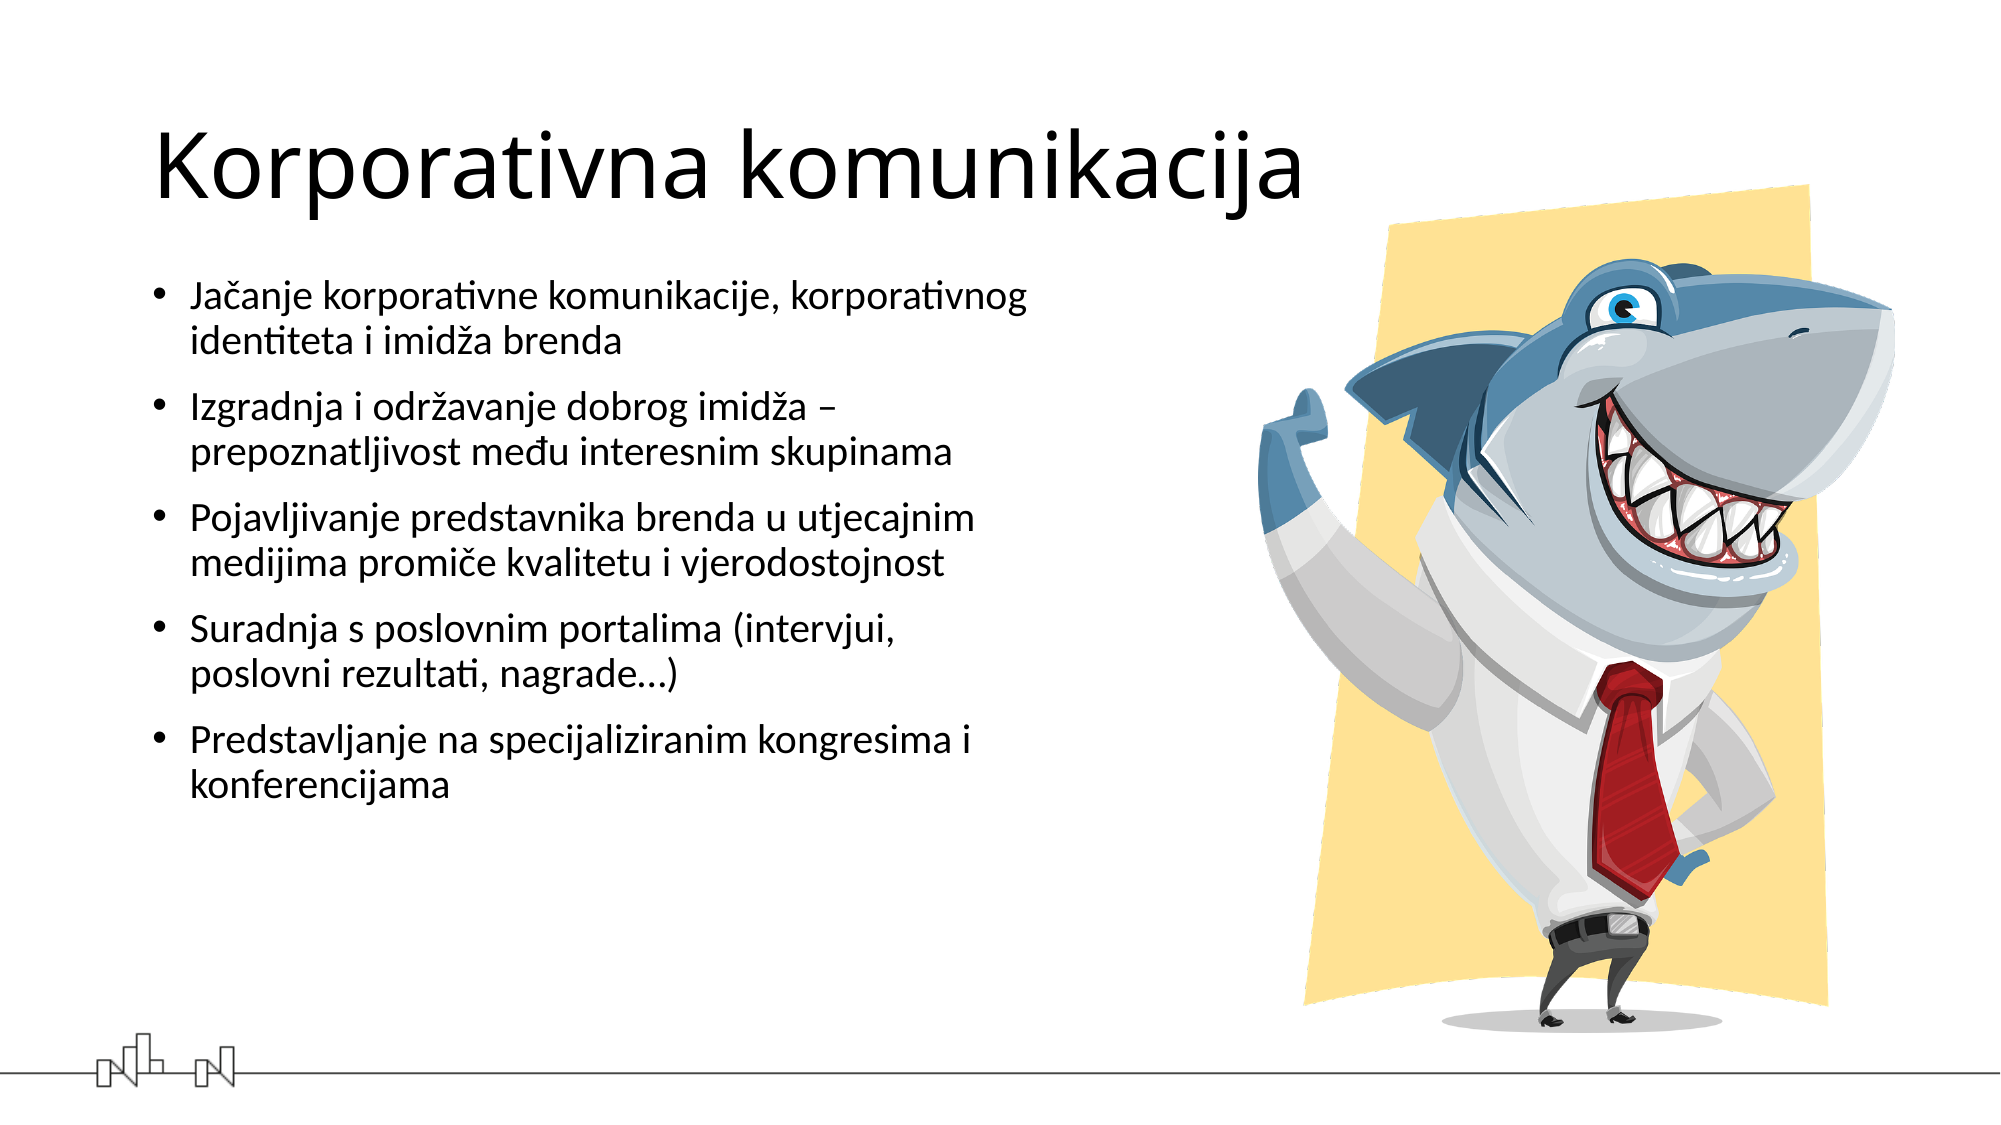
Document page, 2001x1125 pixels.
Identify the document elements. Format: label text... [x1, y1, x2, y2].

list Jačanje korporativne komunikacije, korporativnog identiteta i imidža brenda Izgradnja i održavanje dobrog imidža – prepoznatljivost među interesnim skupinama Pojavljivanje predstavnika brenda u utjecajnim medijima promiče kvalitetu i vjerodostojnost Suradnja s poslovnim portalima (intervjui, poslovni rezultati, nagrade…) Predstavljanje na specijaliziranim kongresima i konferencijama [137, 265, 1053, 1014]
picture [0, 0, 2001, 1125]
title Korporativna komunikacija [137, 59, 1863, 278]
